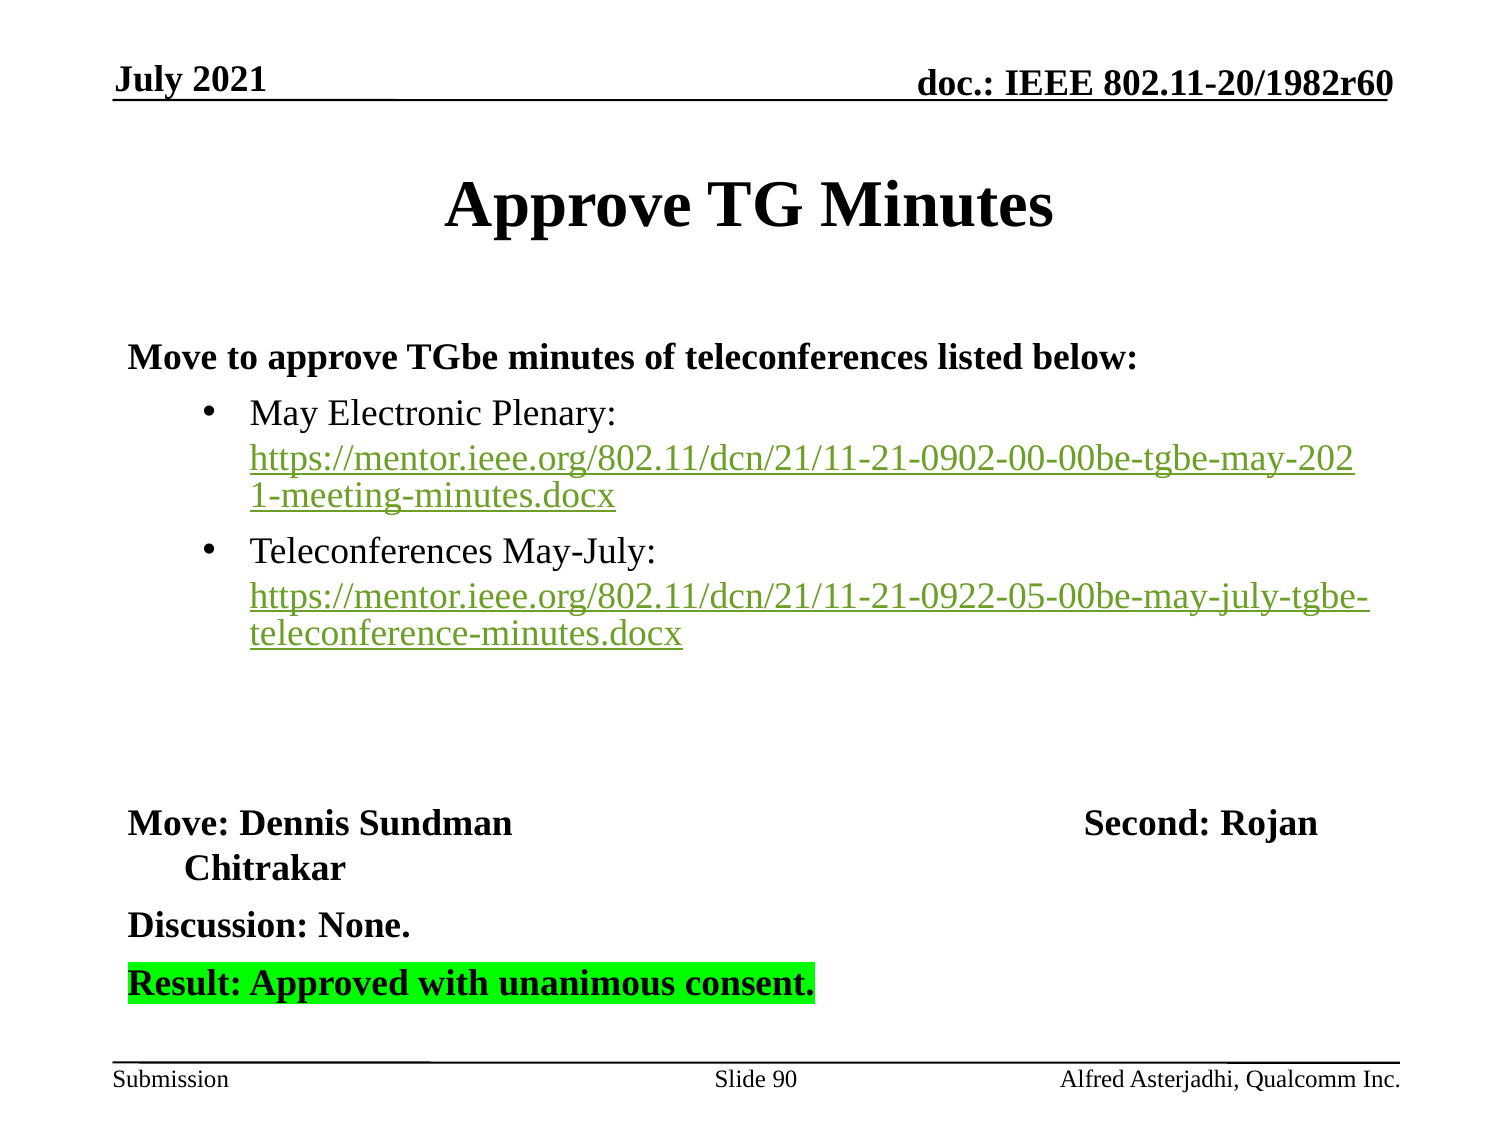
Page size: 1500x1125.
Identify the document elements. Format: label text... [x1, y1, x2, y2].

list Move to approve TGbe minutes of teleconferences listed below: May Electronic Plenary: https://mentor.ieee.org/802.11/dcn/21/11-21-0902-00-00be-tgbe-may-2021-meeting-minutes.docx Teleconferences May-July: https://mentor.ieee.org/802.11/dcn/21/11-21-0922-05-00be-may-july-tgbe-teleconference-minutes.docx Move: Dennis Sundman Second: Rojan Chitrakar Discussion: None. Result: Approved with unanimous consent. [112, 324, 1388, 1000]
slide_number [114, 54, 423, 100]
title Approve TG Minutes [112, 112, 1388, 288]
slide_number Slide 90 [712, 1061, 800, 1123]
footer Alfred Asterjadhi, Qualcomm Inc. [878, 1061, 1402, 1093]
